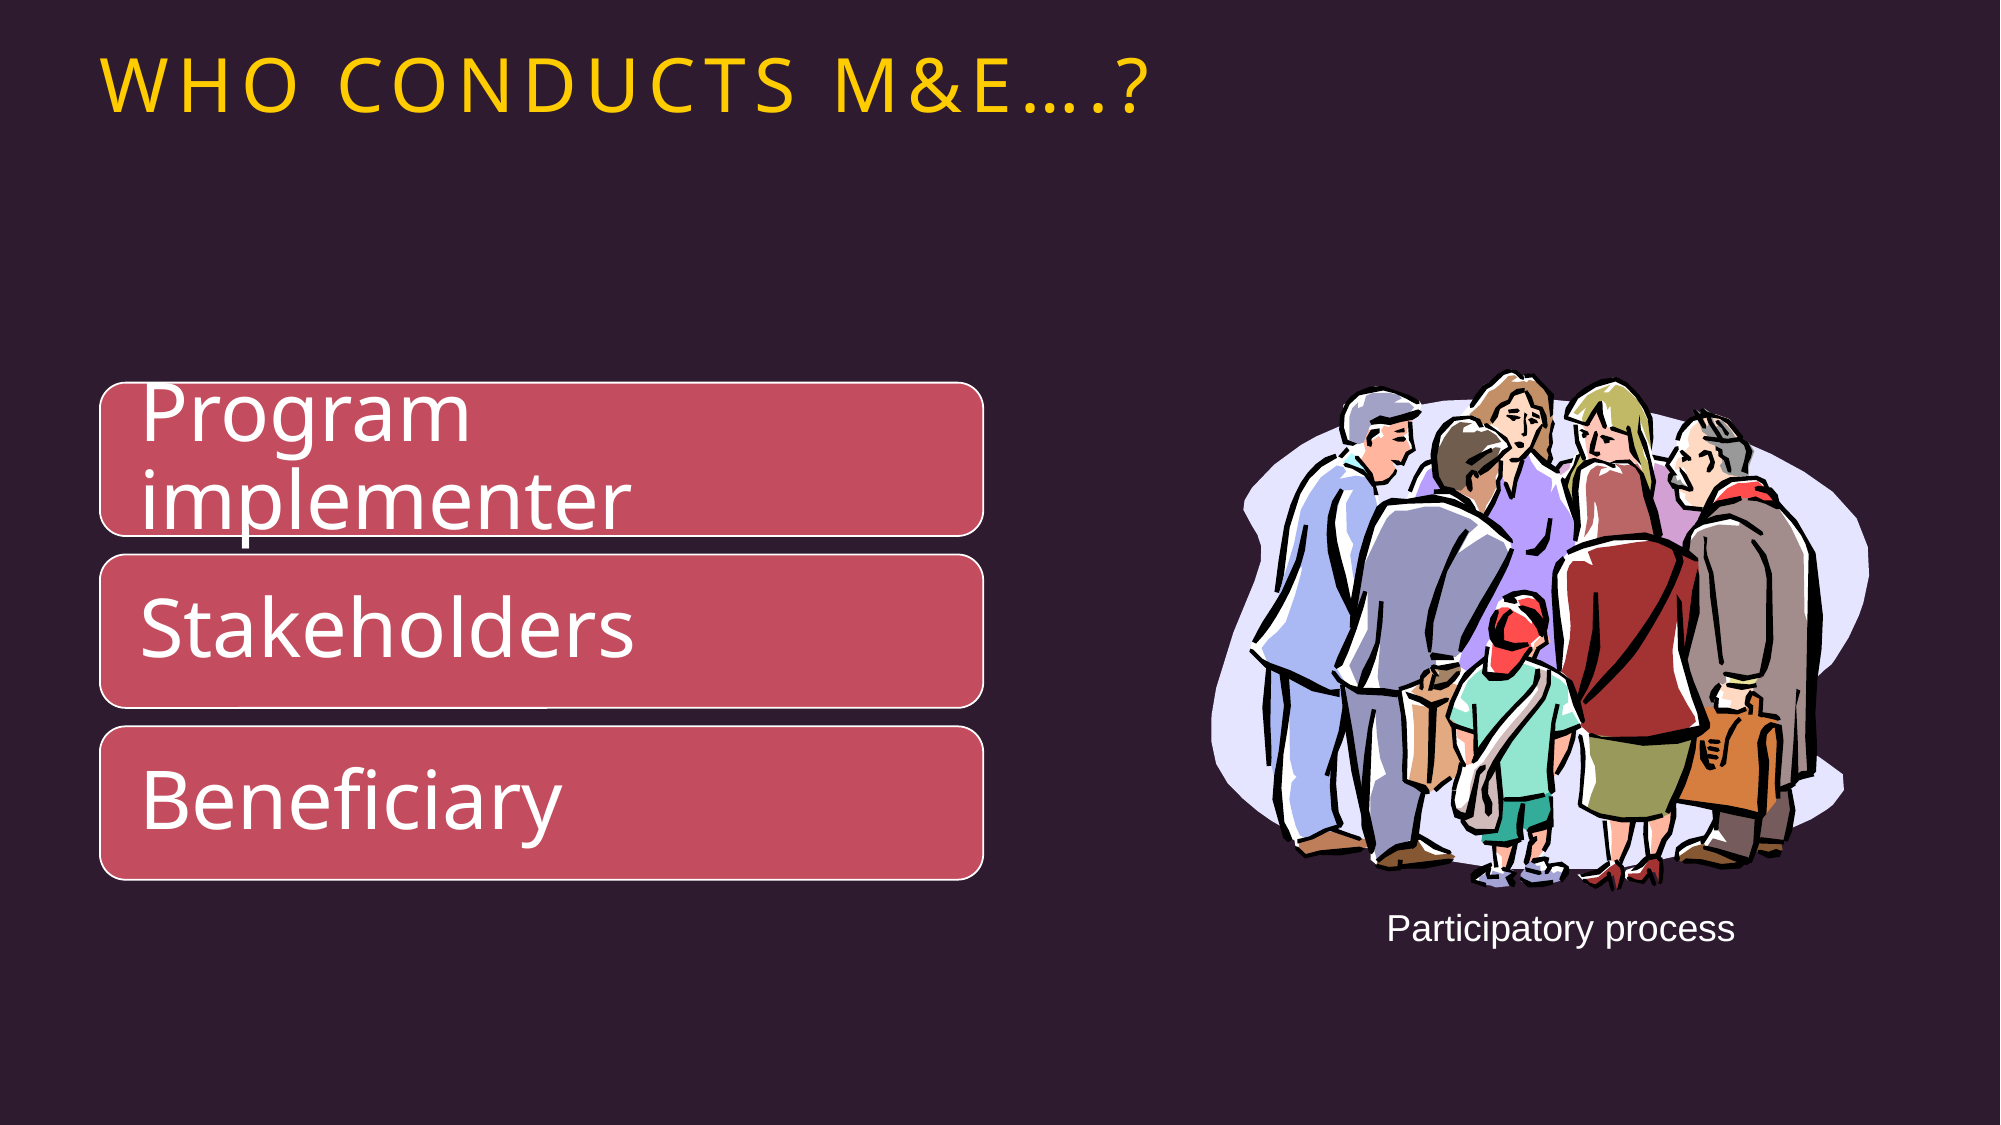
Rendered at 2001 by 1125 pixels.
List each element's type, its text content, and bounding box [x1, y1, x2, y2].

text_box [99, 262, 984, 1001]
text_box Participatory process [1248, 897, 1874, 957]
title Who conducts M&E….? [99, 37, 1900, 225]
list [1210, 365, 1874, 897]
